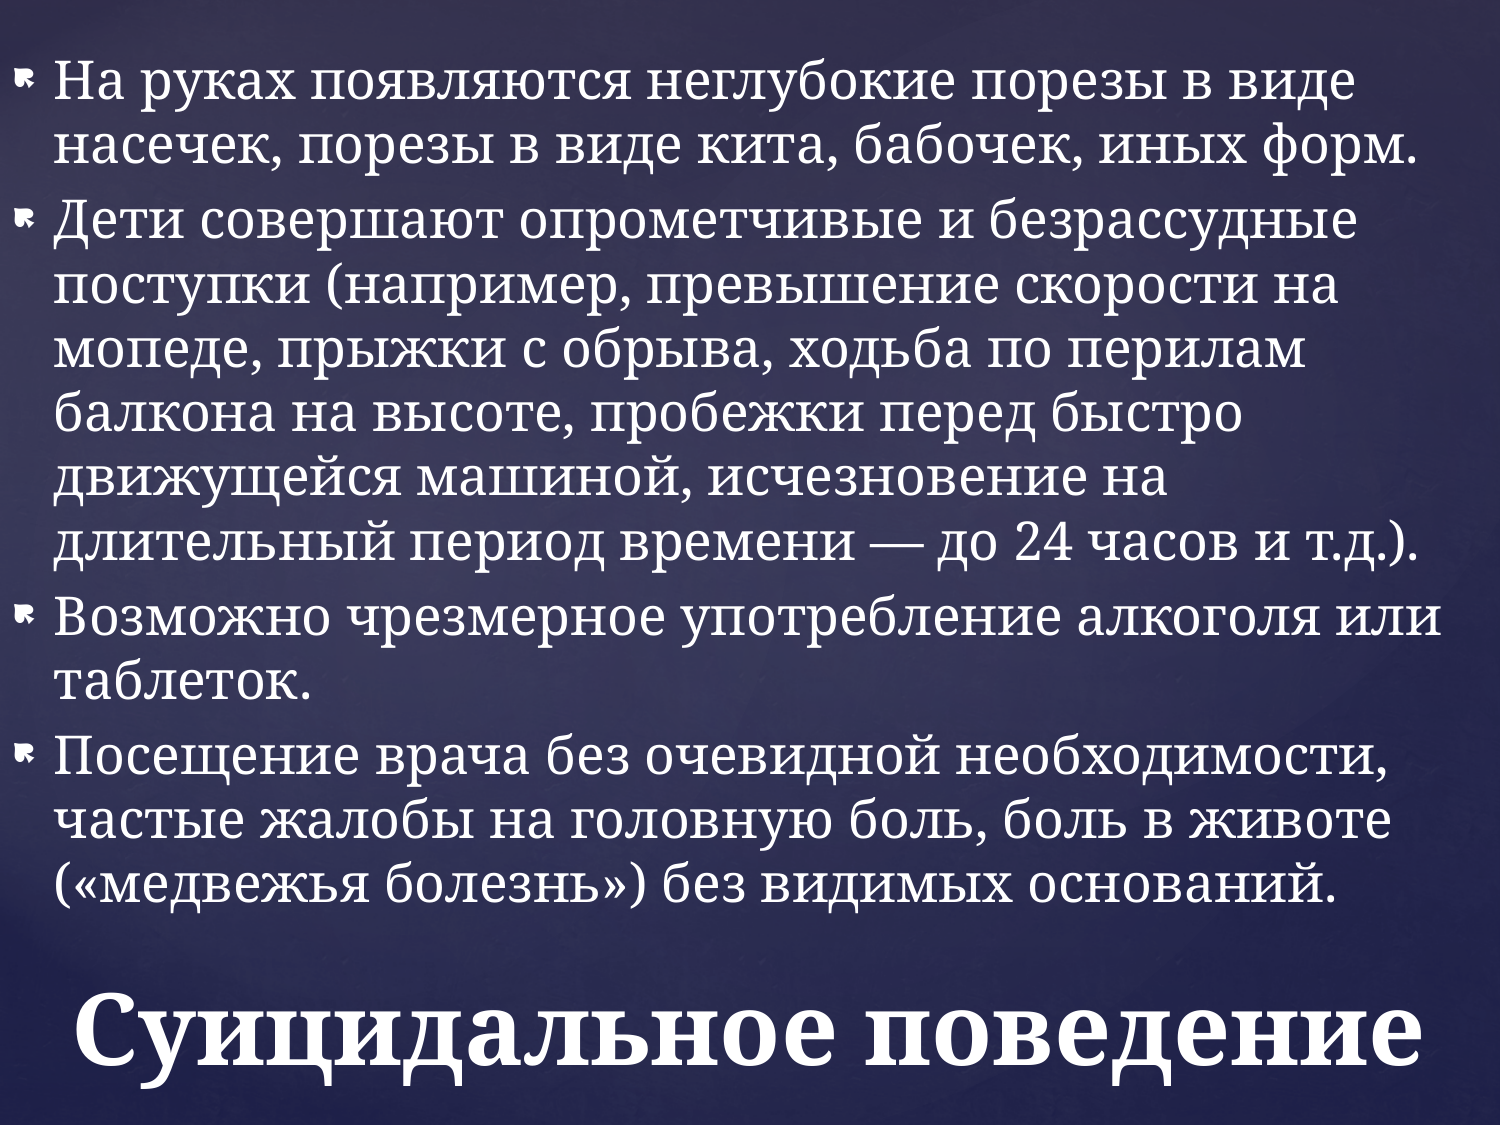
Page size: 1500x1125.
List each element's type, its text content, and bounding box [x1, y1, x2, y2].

title Суицидальное поведение [0, 897, 1499, 1093]
list На руках появляются неглубокие порезы в виде насечек, порезы в виде кита, бабочек, иных форм. Дети совершают опрометчивые и безрассудные поступки (например, превышение скорости на мопеде, прыжки с обрыва, ходьба по перилам балкона на высоте, пробежки перед быстро движущейся машиной, исчезновение на длительный период времени — до 24 часов и т.д.). Возможно чрезмерное употребление алкоголя или таблеток. Посещение врача без очевидной необходимости, частые жалобы на головную боль, боль в животе («медвежья болезнь») без видимых оснований. [0, 30, 1500, 918]
